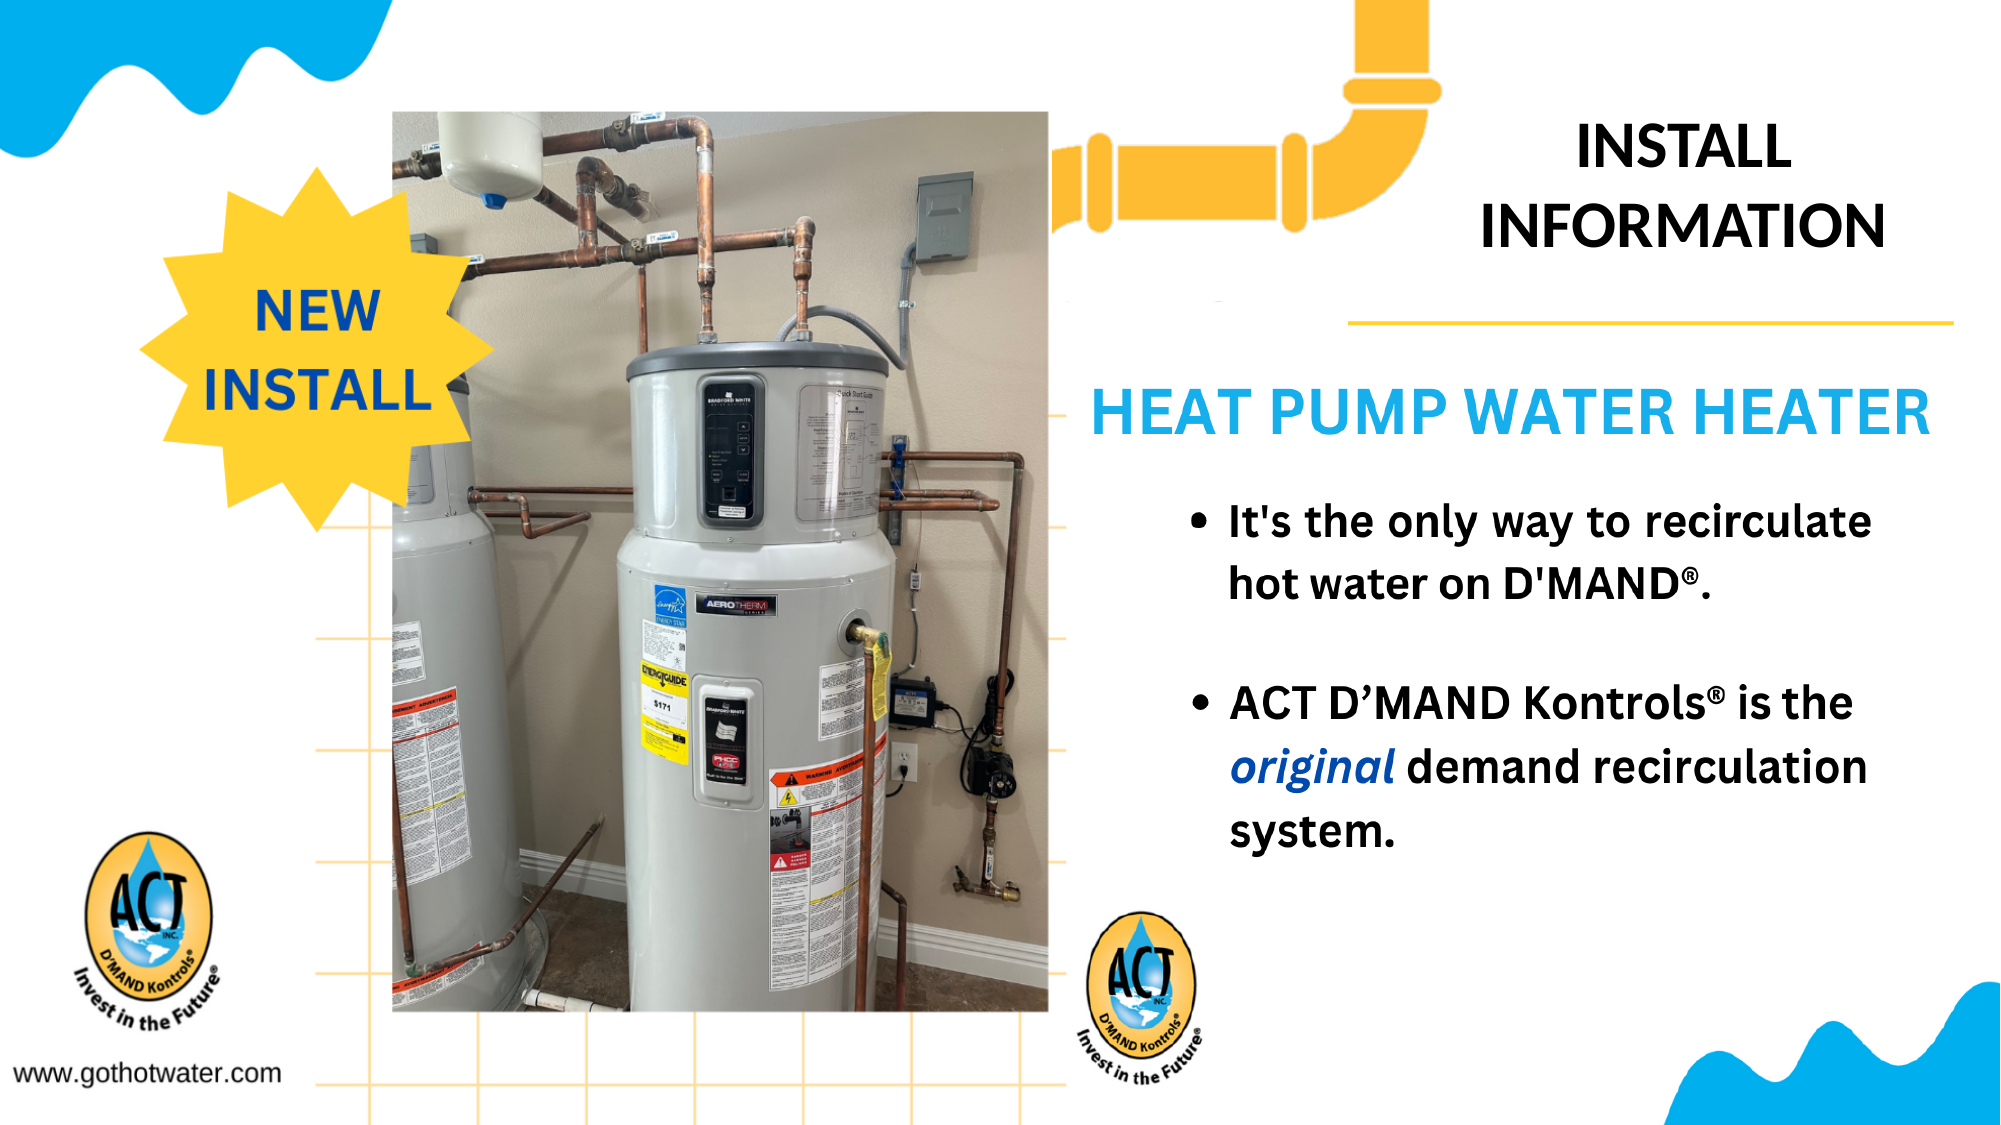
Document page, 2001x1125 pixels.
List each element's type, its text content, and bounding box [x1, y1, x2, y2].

picture [0, 0, 2000, 1125]
text_box INSTALL INFORMATION [1458, 93, 1910, 269]
